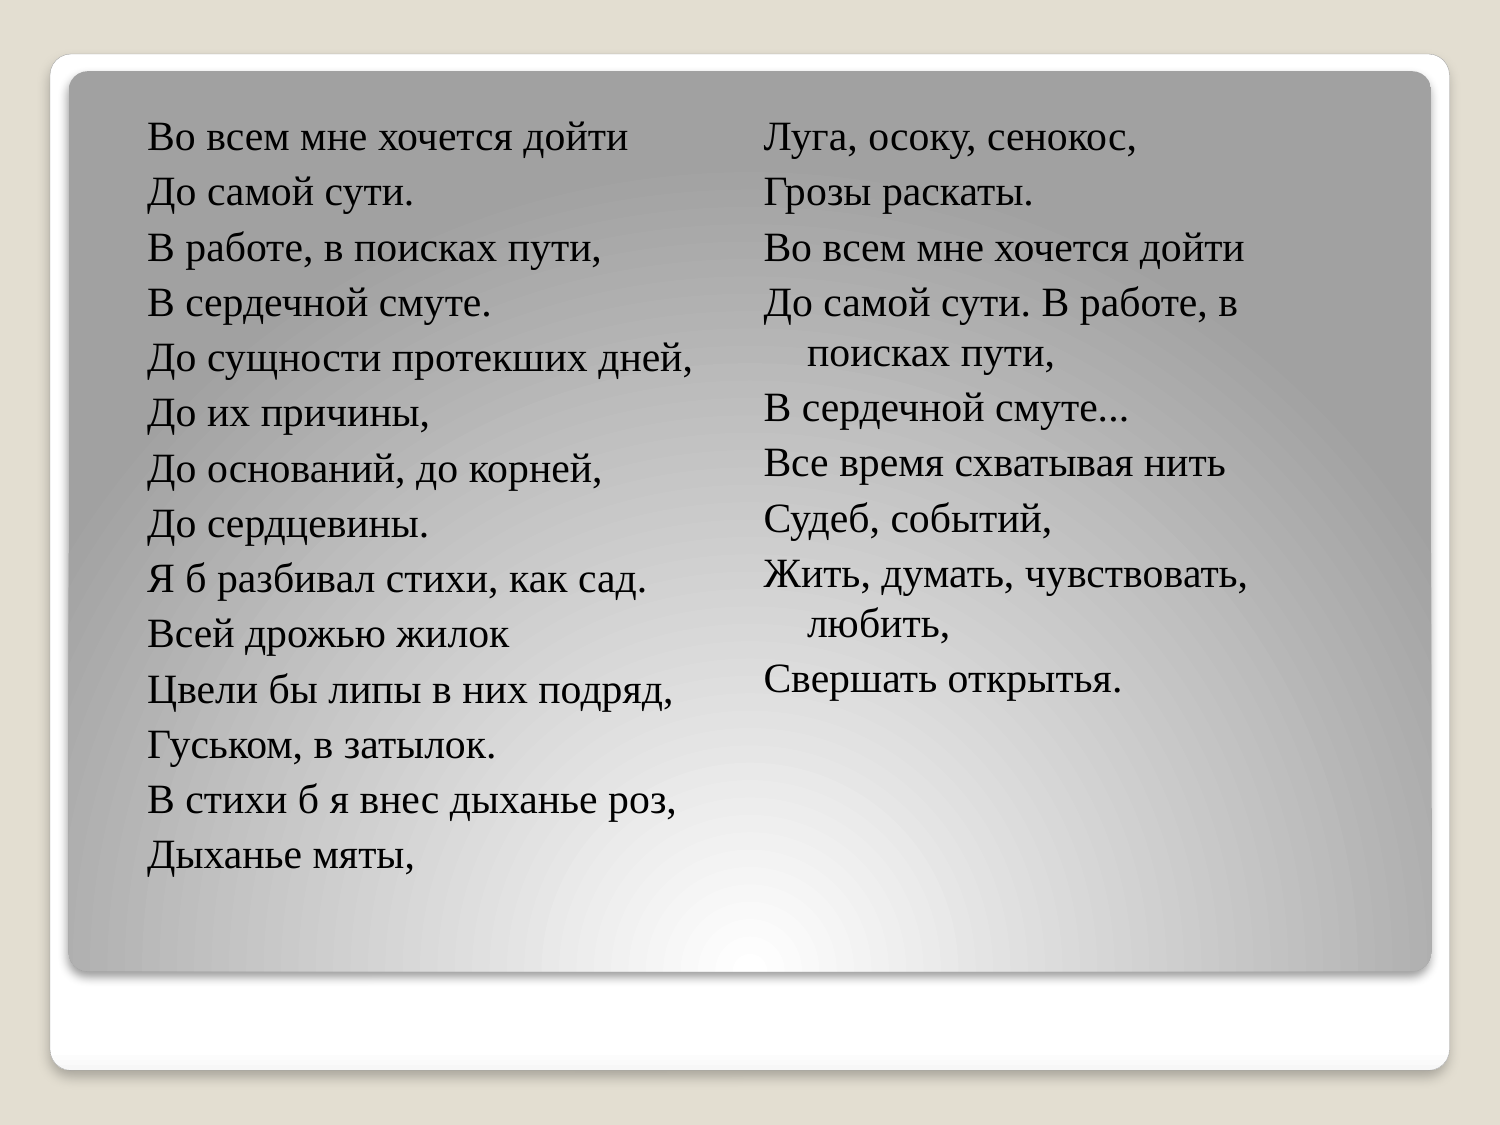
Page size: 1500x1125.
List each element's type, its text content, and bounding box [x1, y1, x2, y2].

list Во всем мне хочется дойти До самой сути. В работе, в поисках пути, В сердечной смуте. До сущности протекших дней, До их причины, До оснований, до корней, До сердцевины. Я б разбивал стихи, как сад. Всей дрожью жилок Цвели бы липы в них подряд, Гуськом, в затылок. В стихи б я внес дыханье роз, Дыханье мяты, Луга, осоку, сенокос, Грозы раскаты. Во всем мне хочется дойти До самой сути. В работе, в поисках пути, В сердечной смуте... Все время схватывая нить Судеб, событий, Жить, думать, чувствовать, любить, Свершать открытья. [117, 93, 1395, 926]
